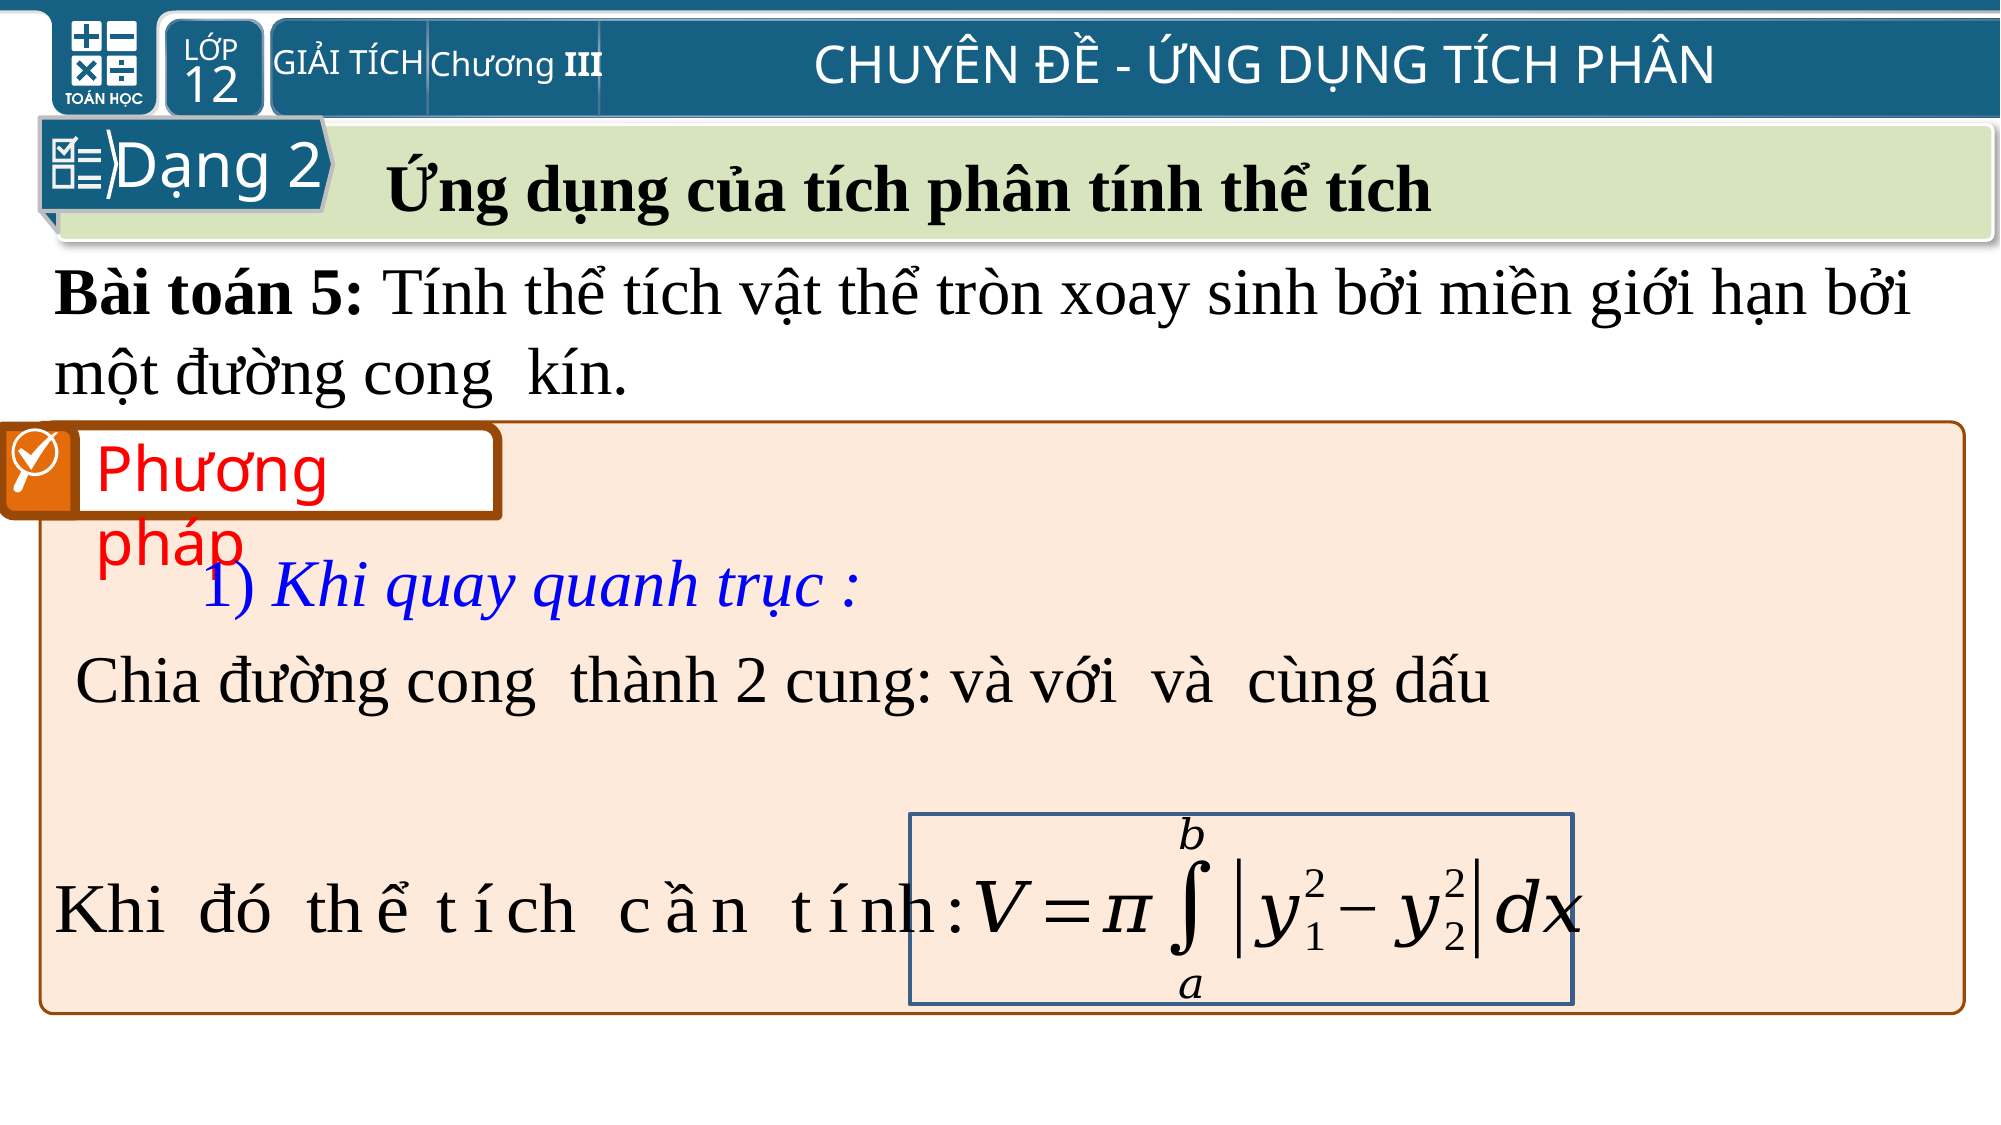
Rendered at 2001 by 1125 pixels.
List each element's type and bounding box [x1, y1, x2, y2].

text_box [1, 420, 1965, 1014]
text_box [39, 116, 1999, 241]
